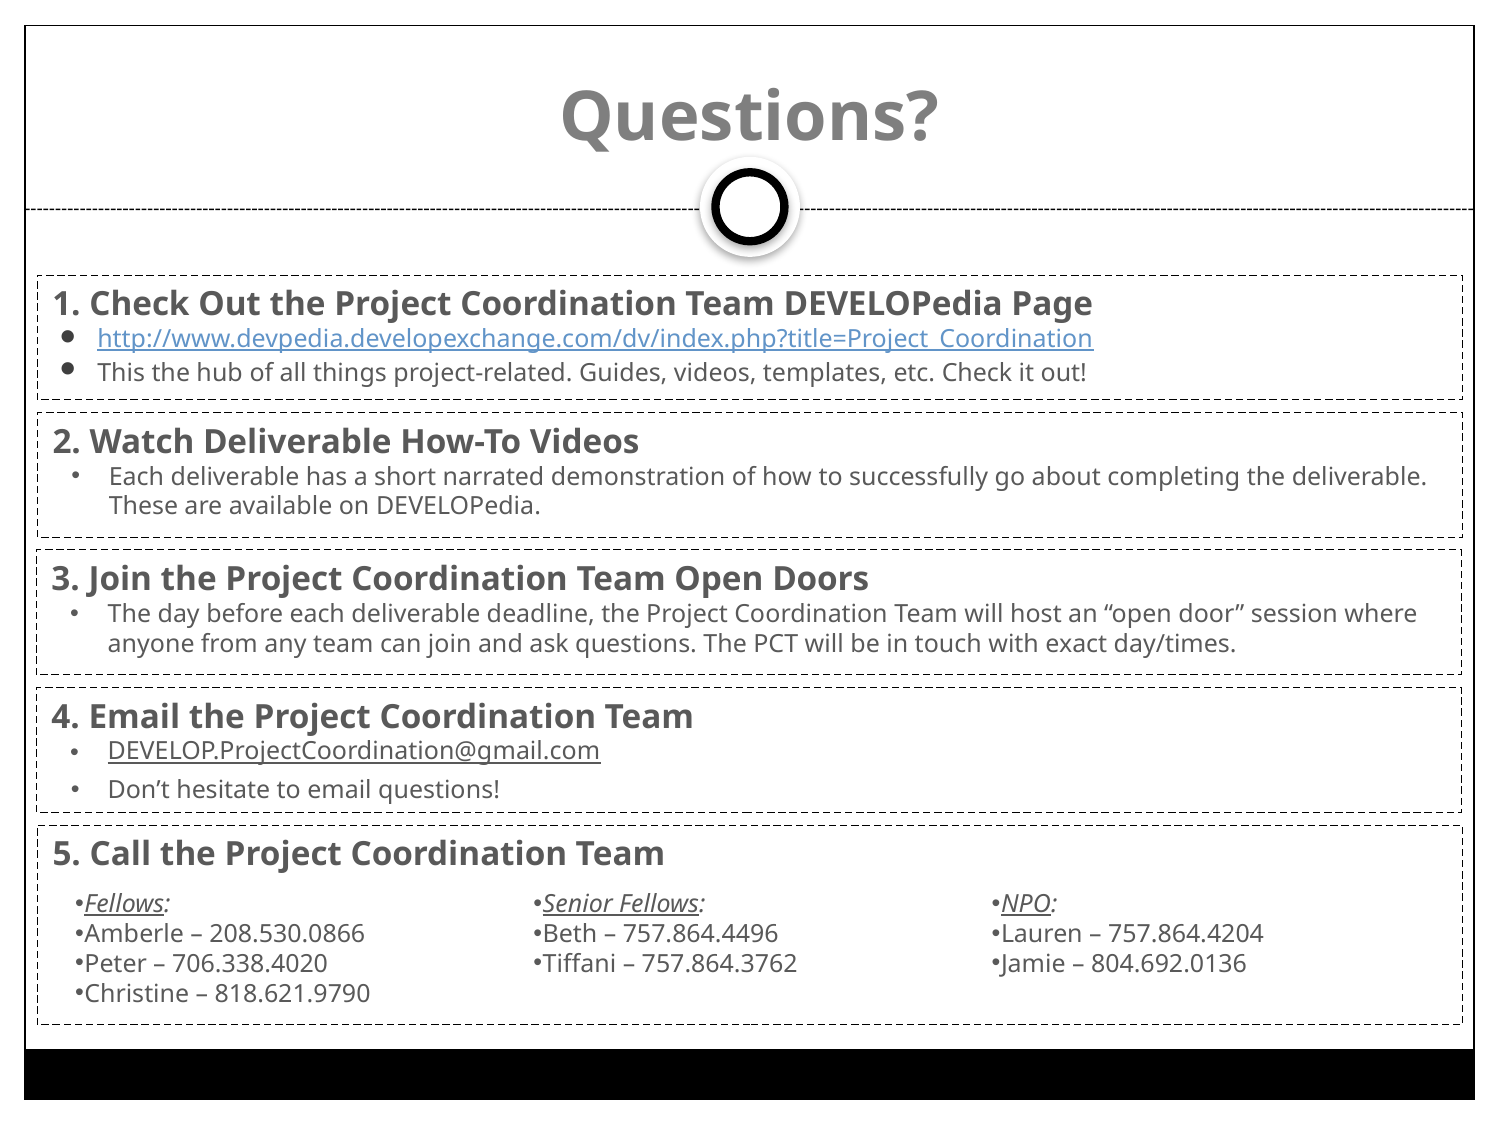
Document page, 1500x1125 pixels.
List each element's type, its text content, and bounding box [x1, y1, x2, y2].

text_box 2. Watch Deliverable How-To Videos Each deliverable has a short narrated demonstration of how to successfully go about completing the deliverable. These are available on DEVELOPedia. [37, 412, 1463, 538]
text_box 4. Email the Project Coordination Team DEVELOP.ProjectCoordination@gmail.com Don’t hesitate to email questions! [36, 687, 1462, 813]
text_box Questions? [49, 37, 1450, 162]
list 1. Check Out the Project Coordination Team DEVELOPedia Page http://www.devpedia.developexchange.com/dv/index.php?title=Project_Coordination This the hub of all things project-related. Guides, videos, templates, etc. Check it out! [37, 275, 1463, 400]
text_box Fellows: Amberle – 208.530.0866 Peter – 706.338.4020 Christine – 818.621.9790 Senior Fellows: Beth – 757.864.4496 Tiffani – 757.864.3762 NPO: Lauren – 757.864.4204 Jamie – 804.692.0136 [75, 887, 1450, 1013]
text_box 3. Join the Project Coordination Team Open Doors The day before each deliverable deadline, the Project Coordination Team will host an “open door” session where anyone from any team can join and ask questions. The PCT will be in touch with exact day/times. [36, 549, 1462, 675]
text_box 5. Call the Project Coordination Team [37, 825, 1463, 1025]
